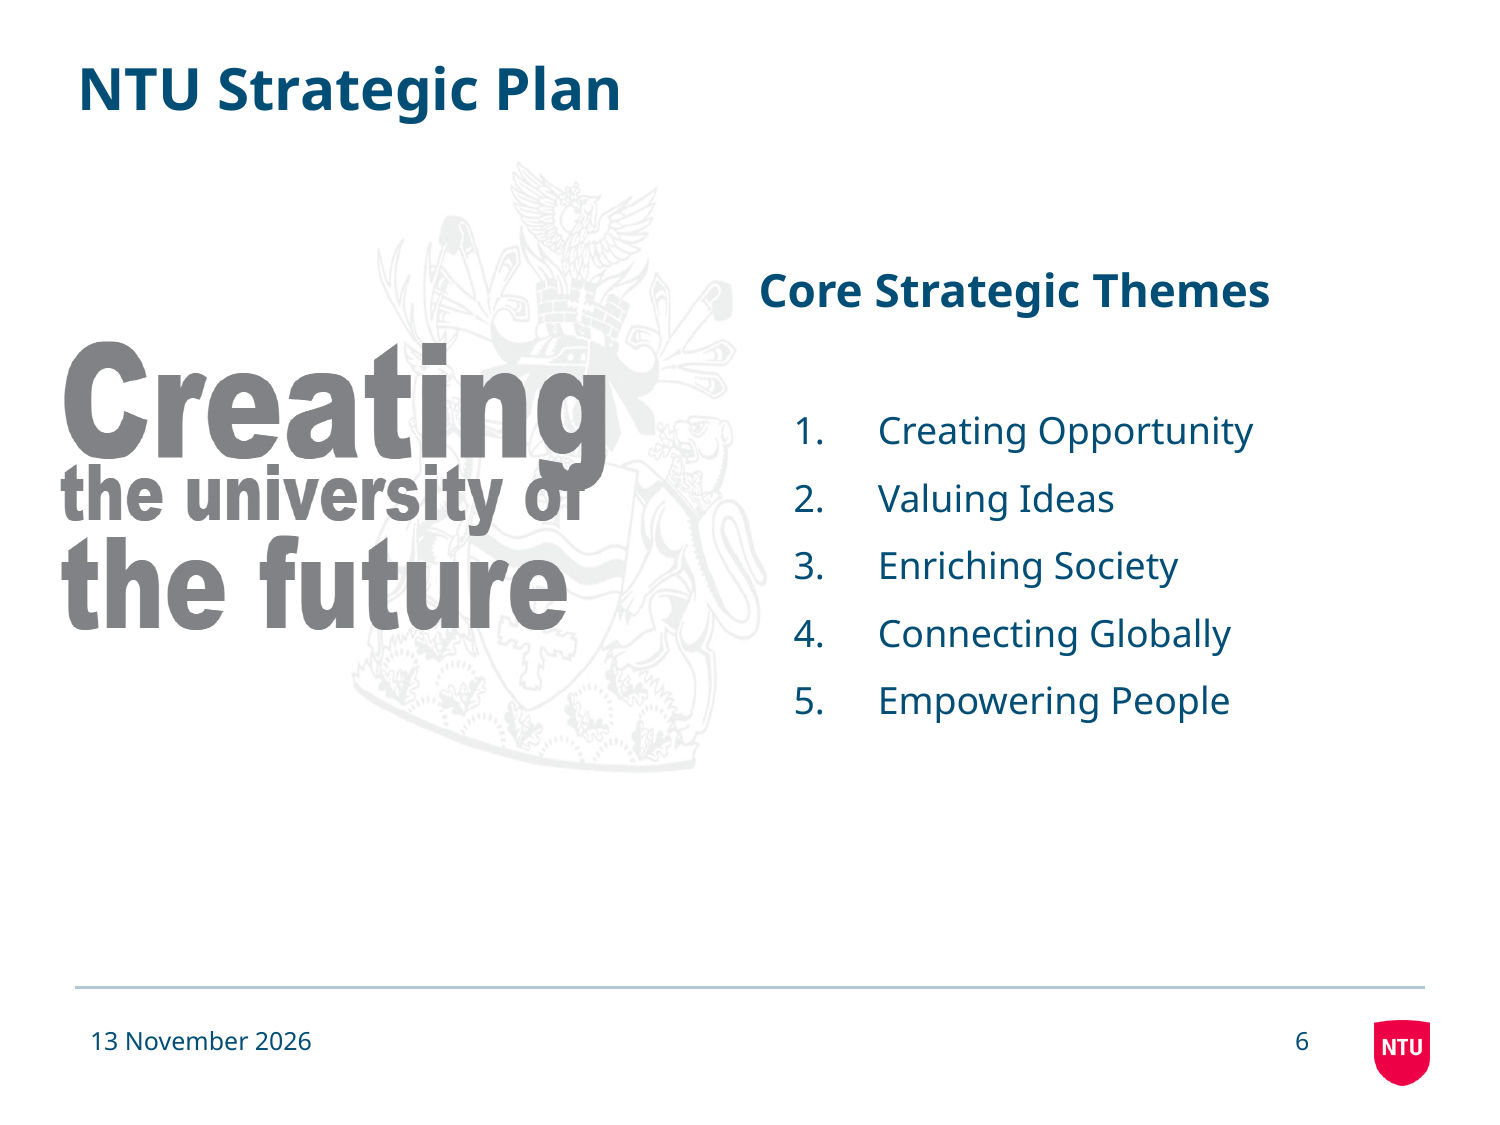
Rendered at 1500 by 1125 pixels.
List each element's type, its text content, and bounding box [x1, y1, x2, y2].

picture [1374, 1020, 1430, 1086]
slide_number 6 [974, 1017, 1325, 1097]
text_box Core Strategic Themes [779, 254, 1453, 324]
picture [27, 148, 779, 787]
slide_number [75, 1017, 425, 1097]
title NTU Strategic Plan [62, 45, 1425, 185]
text_box Creating Opportunity Valuing Ideas Enriching Society Connecting Globally Empowering People [779, 377, 1465, 730]
picture [769, 280, 779, 301]
